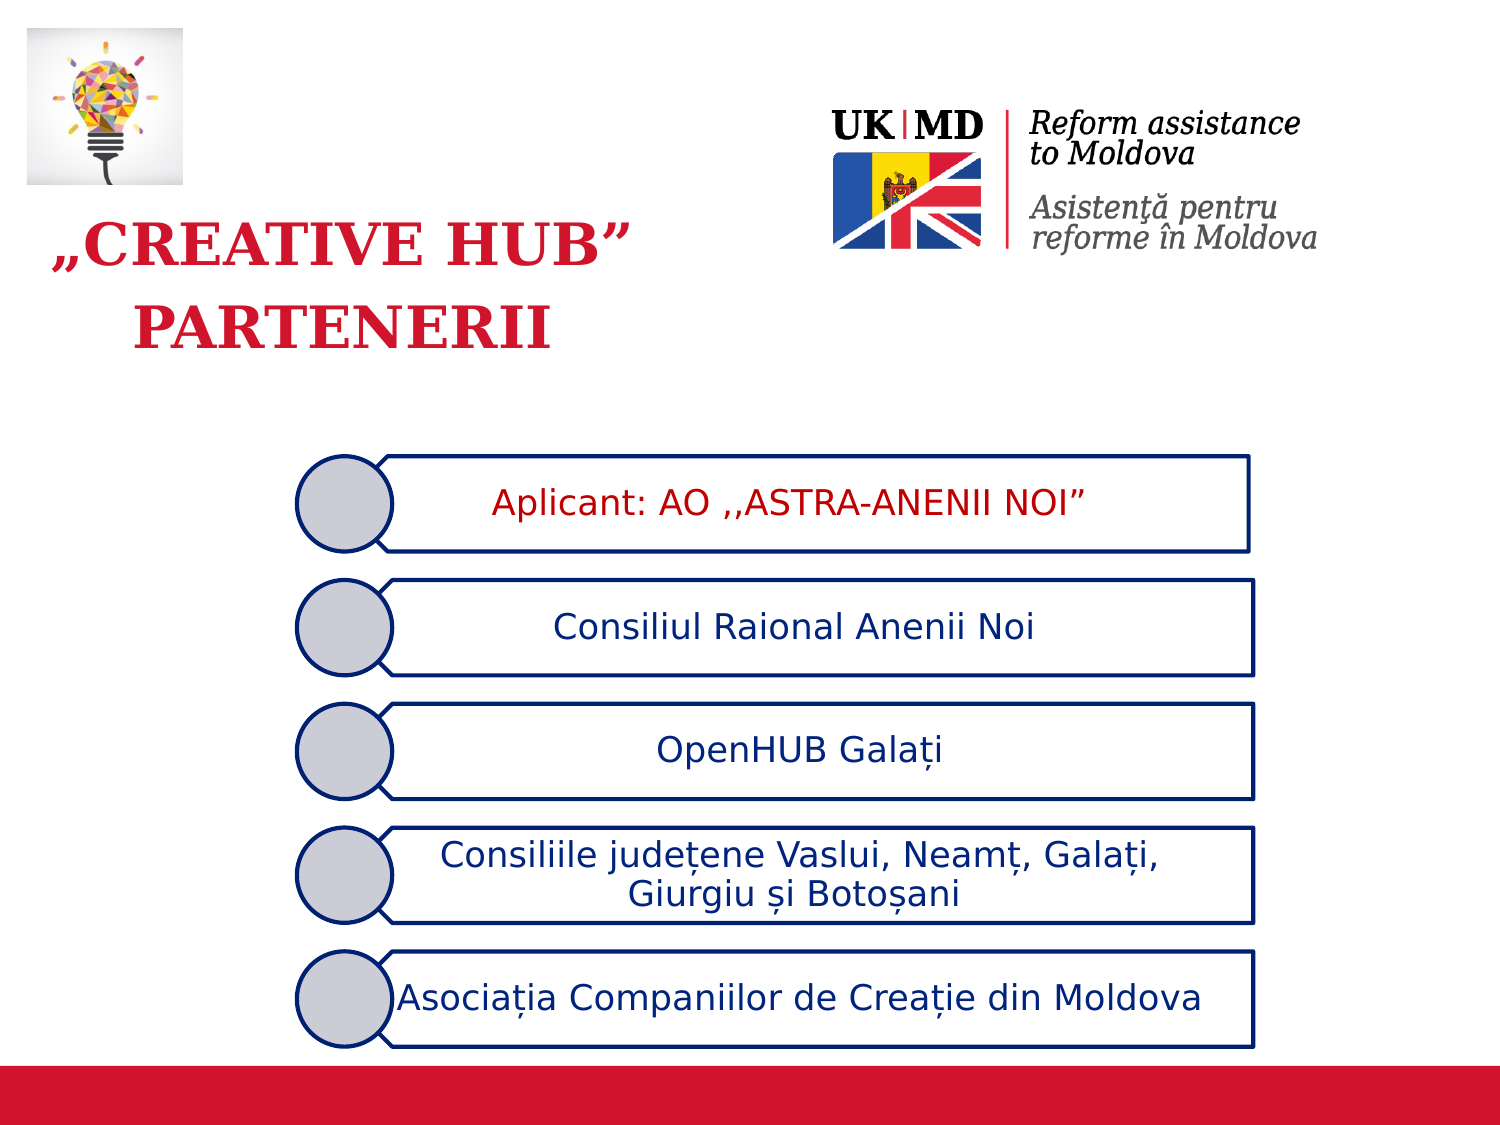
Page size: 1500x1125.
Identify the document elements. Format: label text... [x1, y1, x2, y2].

picture [814, 73, 1328, 292]
picture [26, 28, 184, 185]
title „Creative Hub” PartENERIi [0, 193, 739, 359]
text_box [91, 455, 1459, 1048]
